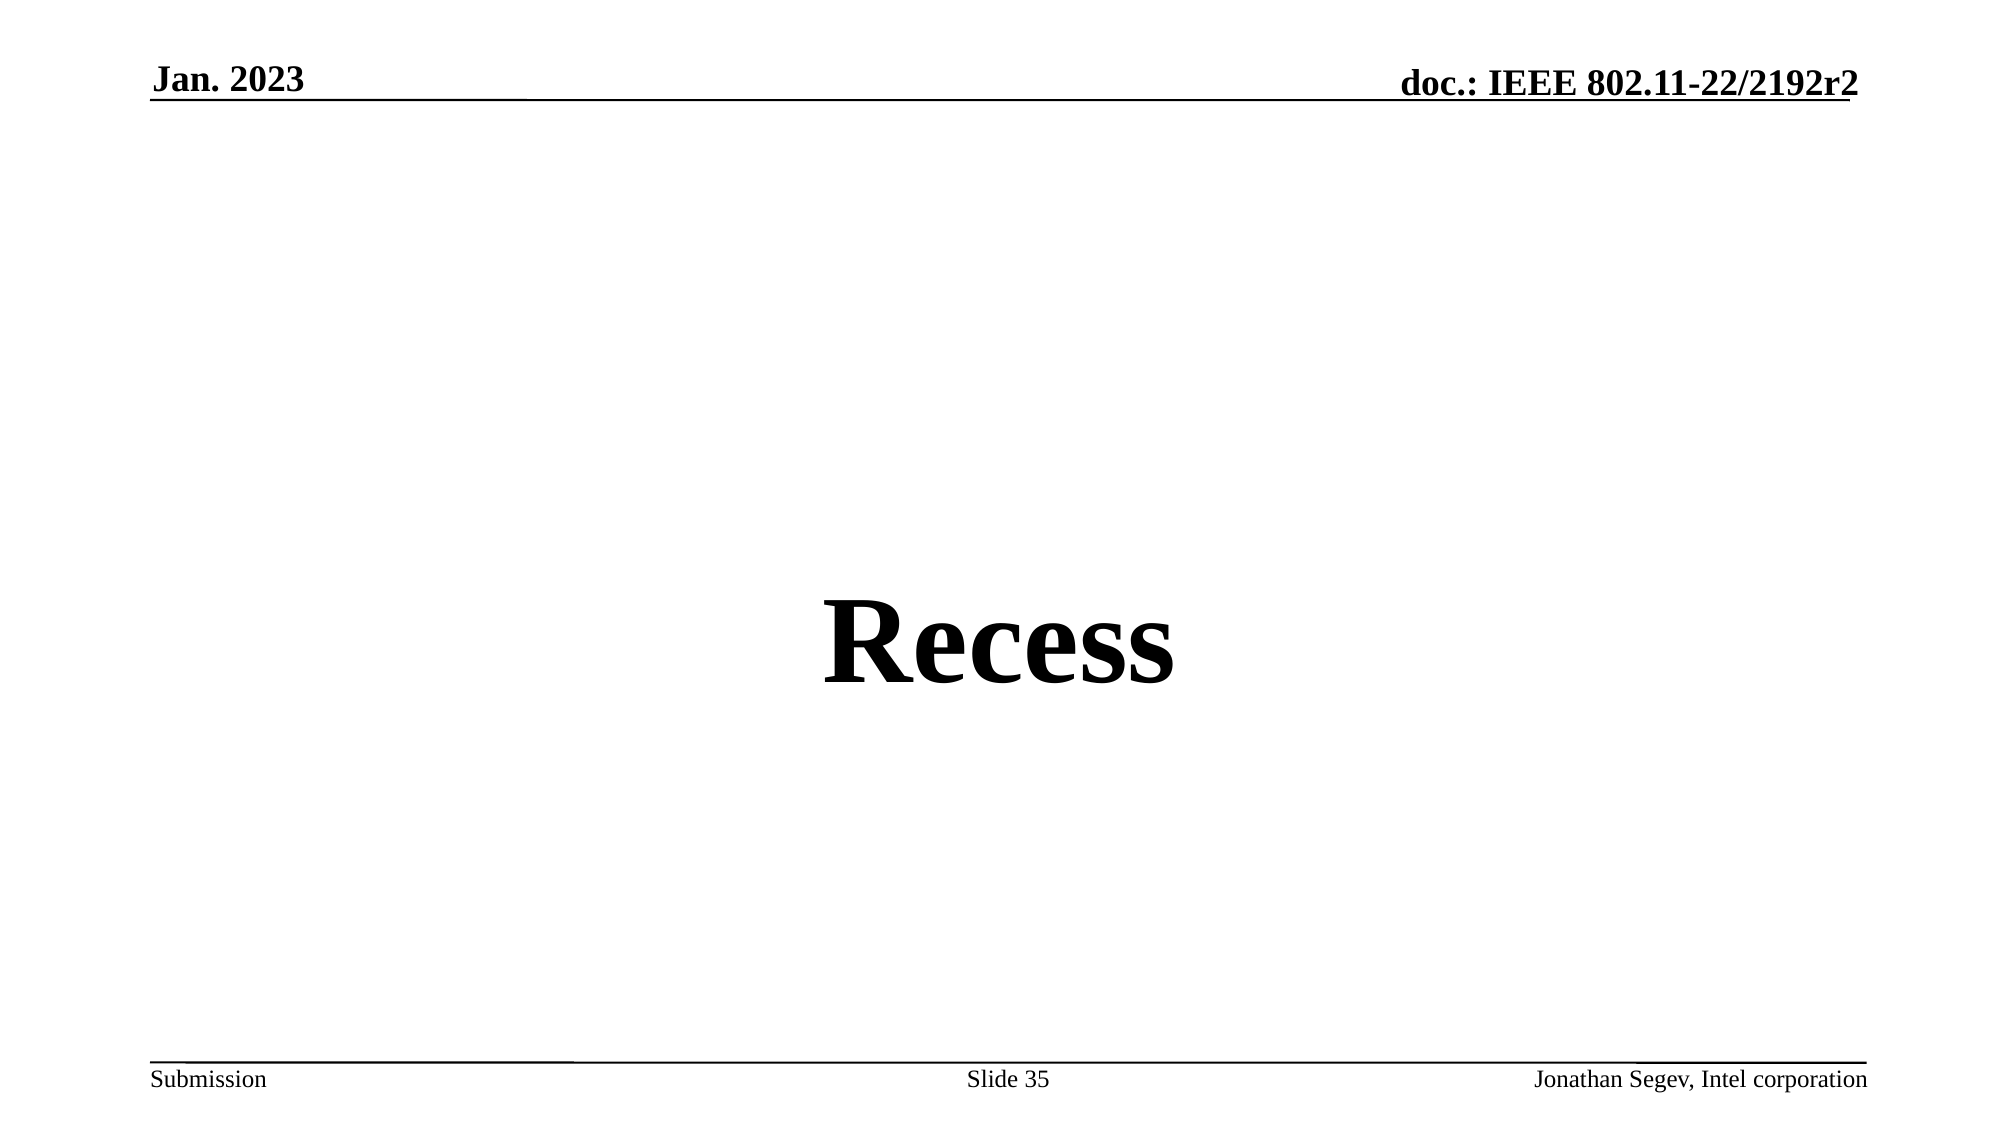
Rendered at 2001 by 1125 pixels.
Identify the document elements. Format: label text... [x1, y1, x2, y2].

footer Jonathan Segev, Intel corporation [1171, 1061, 1869, 1093]
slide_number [152, 54, 563, 100]
list Recess [149, 324, 1850, 1000]
slide_number Slide 35 [950, 1061, 1067, 1123]
